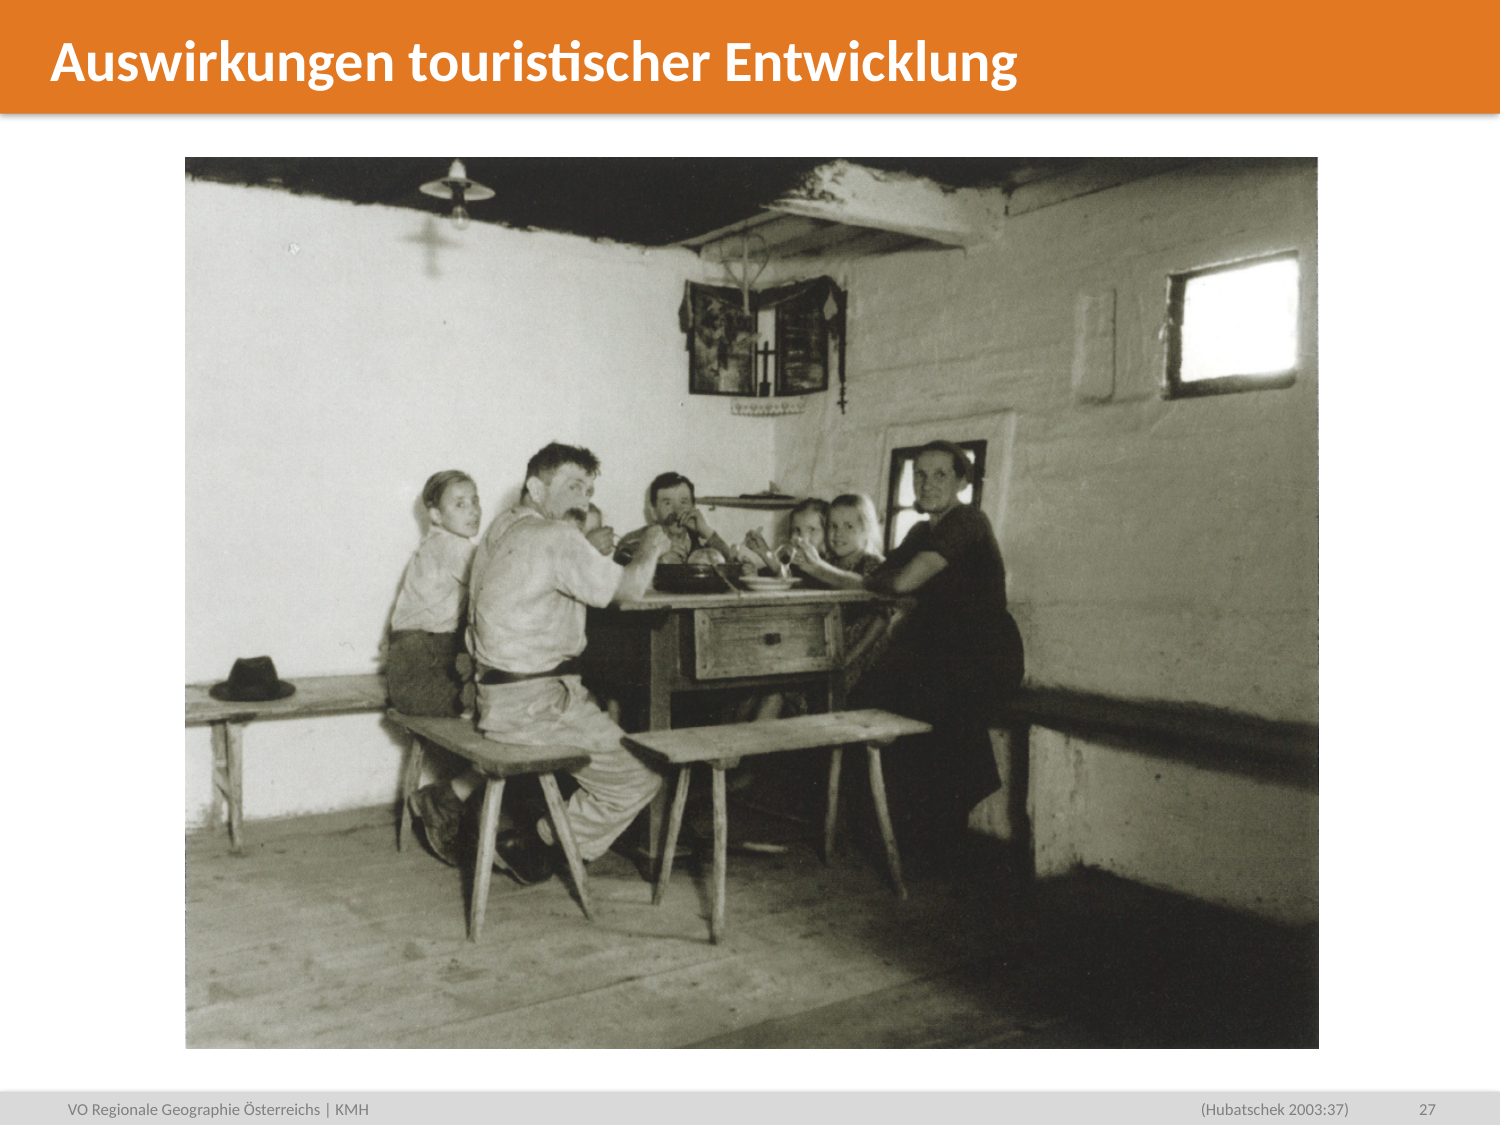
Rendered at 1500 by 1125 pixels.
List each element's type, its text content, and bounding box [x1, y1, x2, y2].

title Auswirkungen touristischer Entwicklung [35, 15, 1451, 91]
list (Hubatschek 2003:37) [726, 1091, 1364, 1125]
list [185, 157, 1319, 1049]
